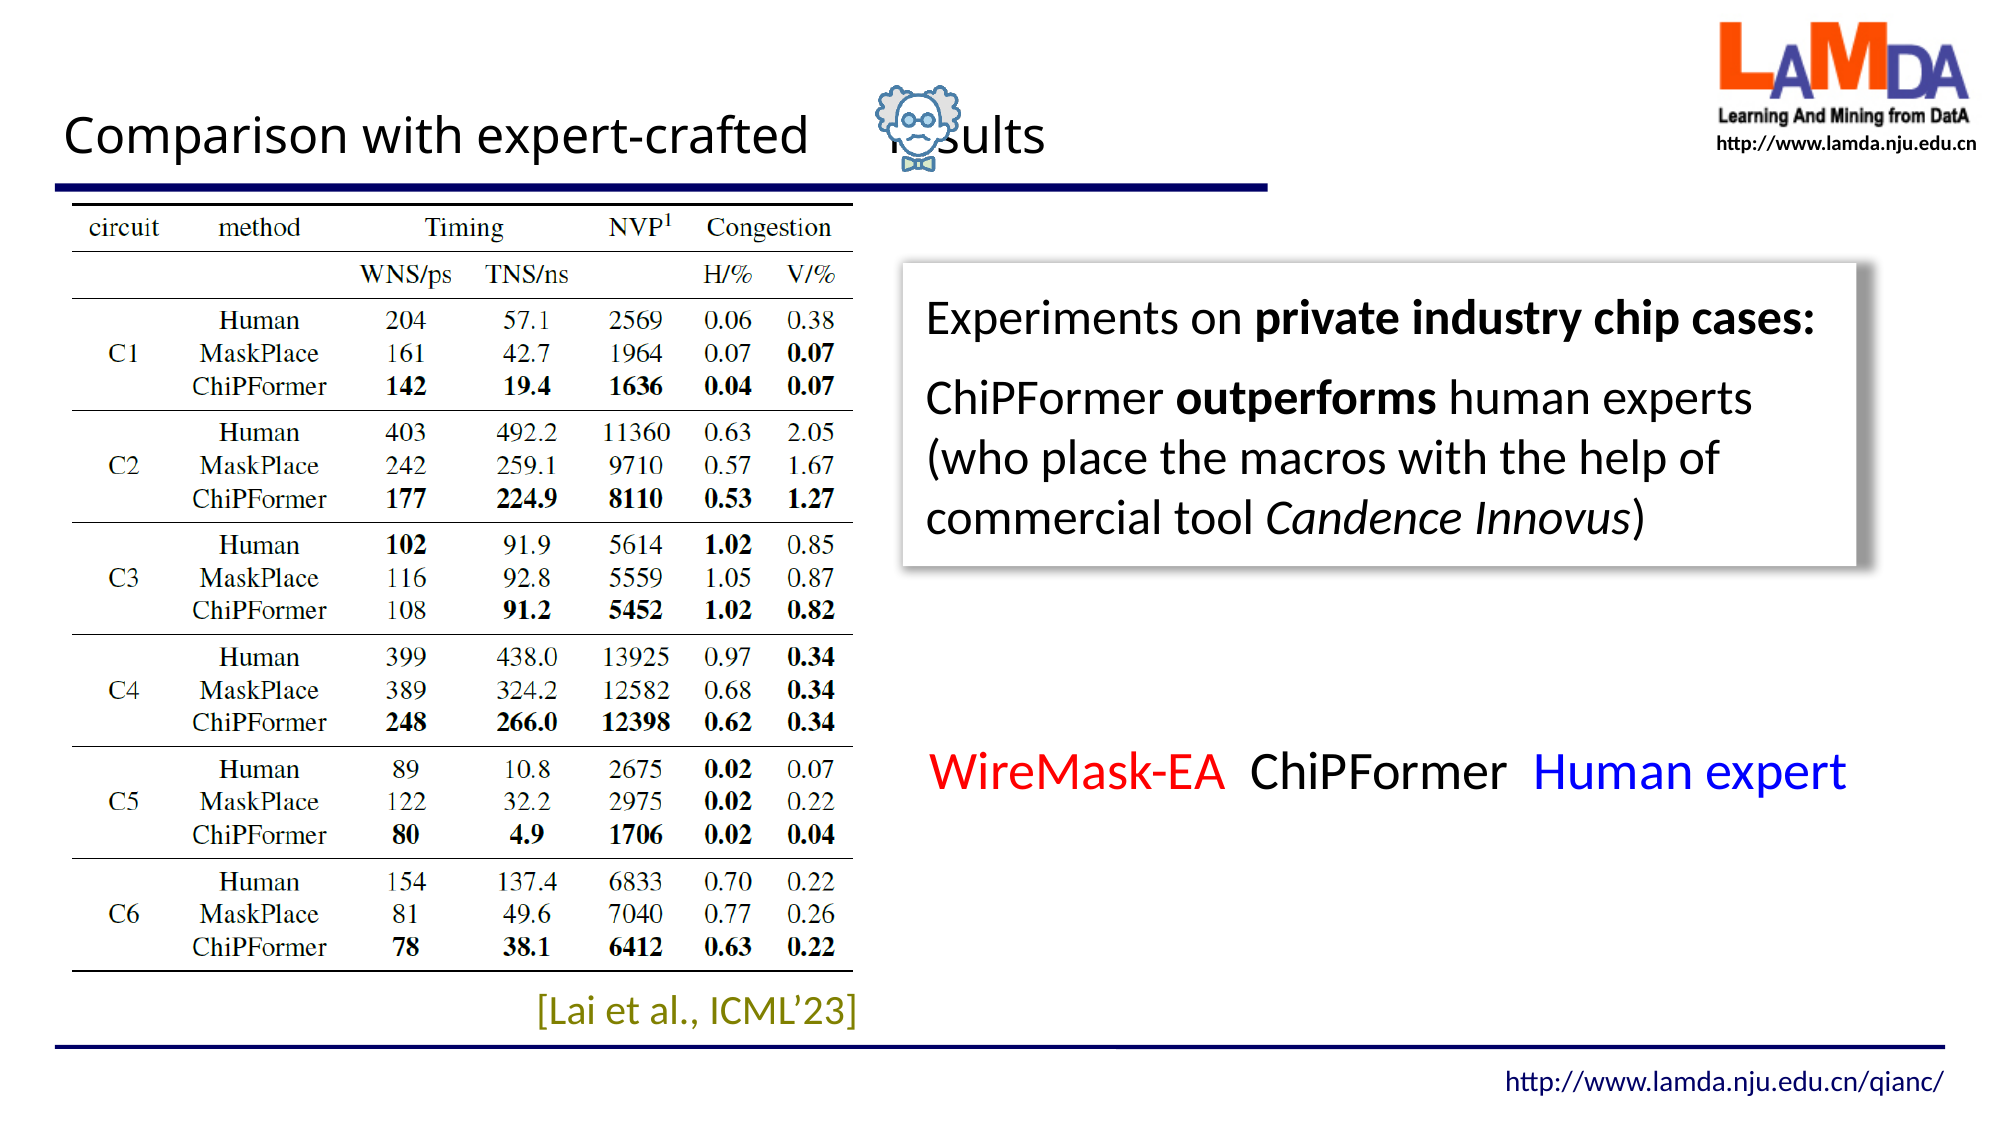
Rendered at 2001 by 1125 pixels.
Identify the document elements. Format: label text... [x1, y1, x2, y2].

text_box [901, 261, 1858, 568]
text_box Comparison with expert-crafted results [966, 95, 1195, 171]
text_box [Lai et al., ICML’23] [521, 975, 1077, 1041]
picture [1706, 13, 1986, 146]
picture [66, 196, 859, 972]
text_box Comparison with expert-crafted results [49, 95, 870, 171]
text_box Experiments on private industry chip cases: ChiPFormer outperforms human experts (who place the macros with the help of commercial tool Candence Innovus) [910, 276, 1863, 552]
picture [875, 85, 961, 172]
